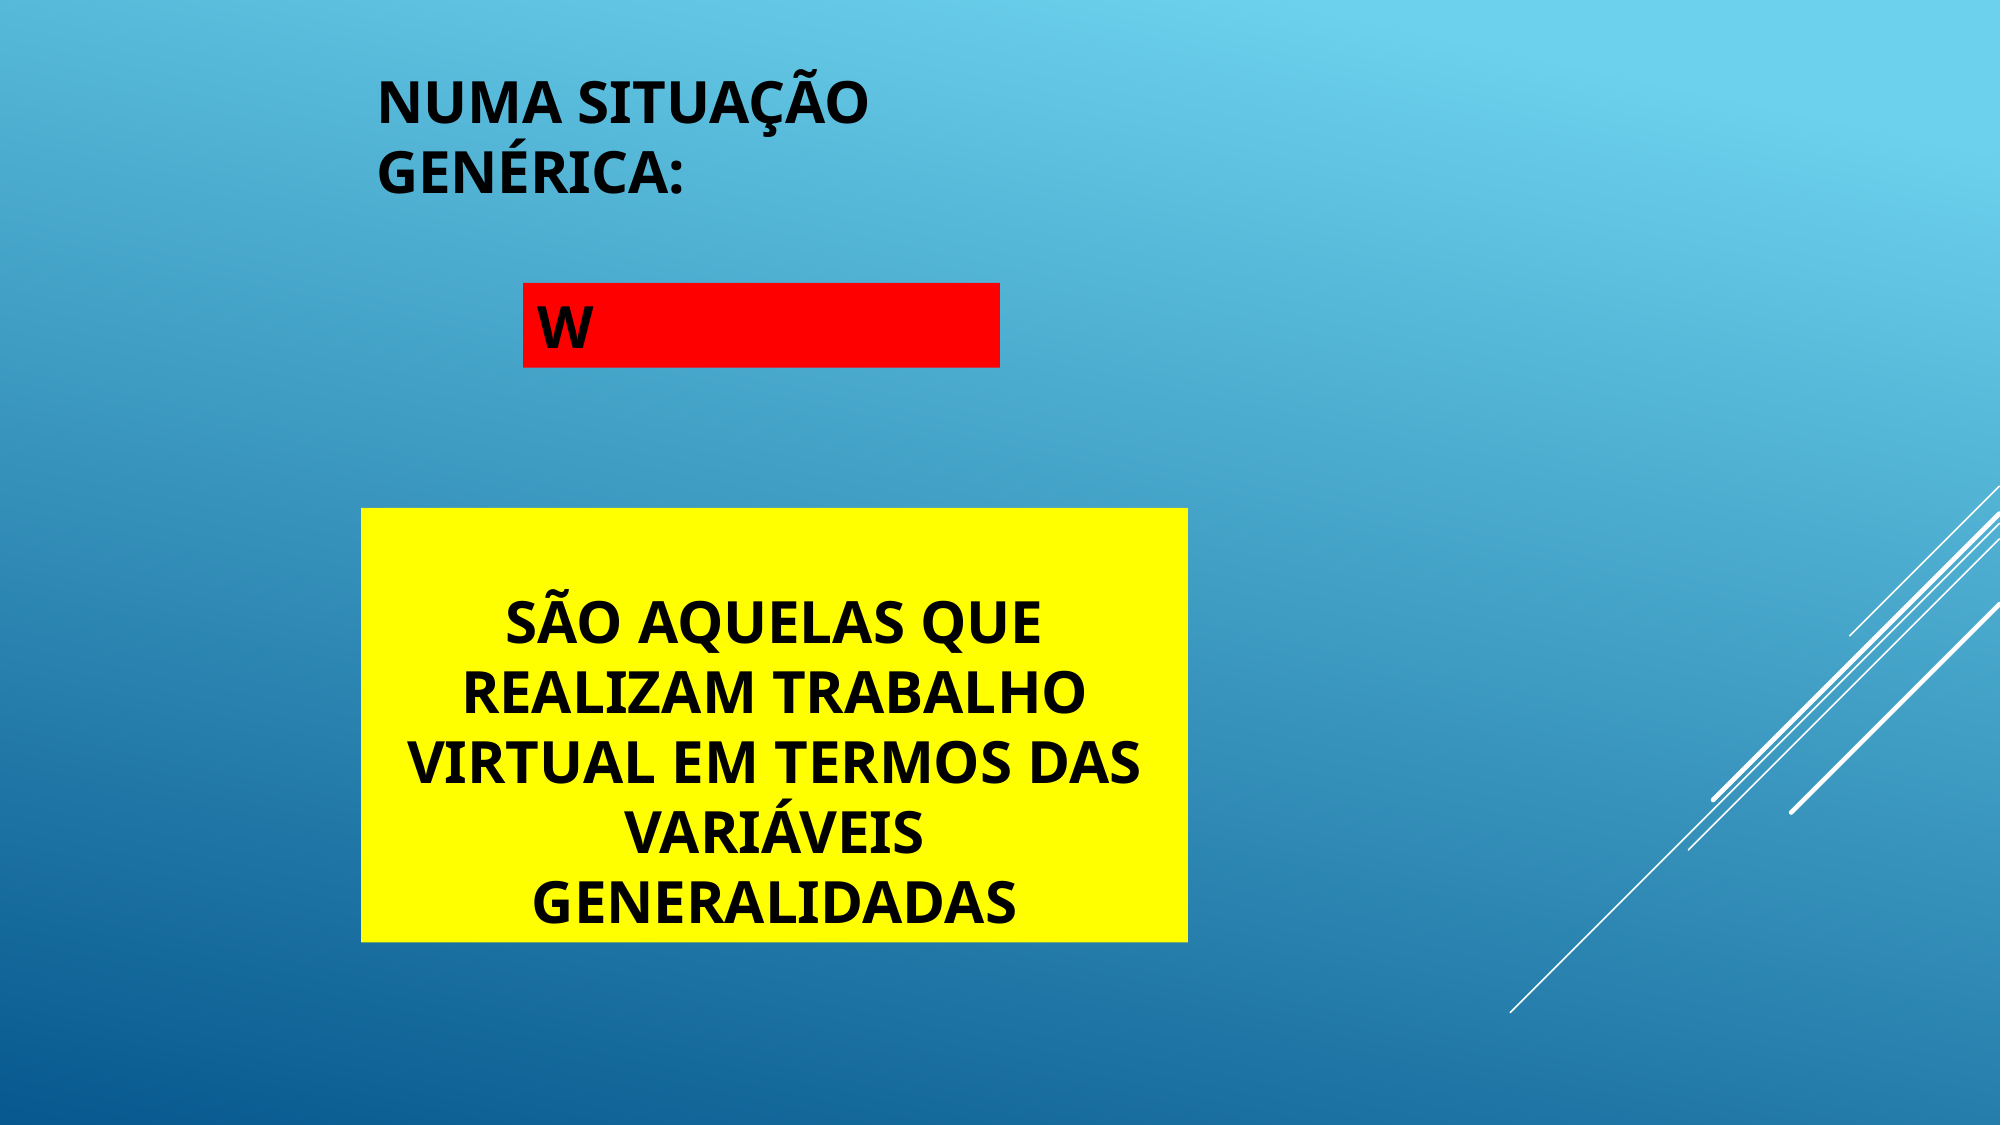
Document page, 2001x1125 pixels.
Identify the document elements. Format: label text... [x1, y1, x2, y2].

text_box NUMA SITUAÇÃO GENÉRICA: [361, 58, 1210, 213]
